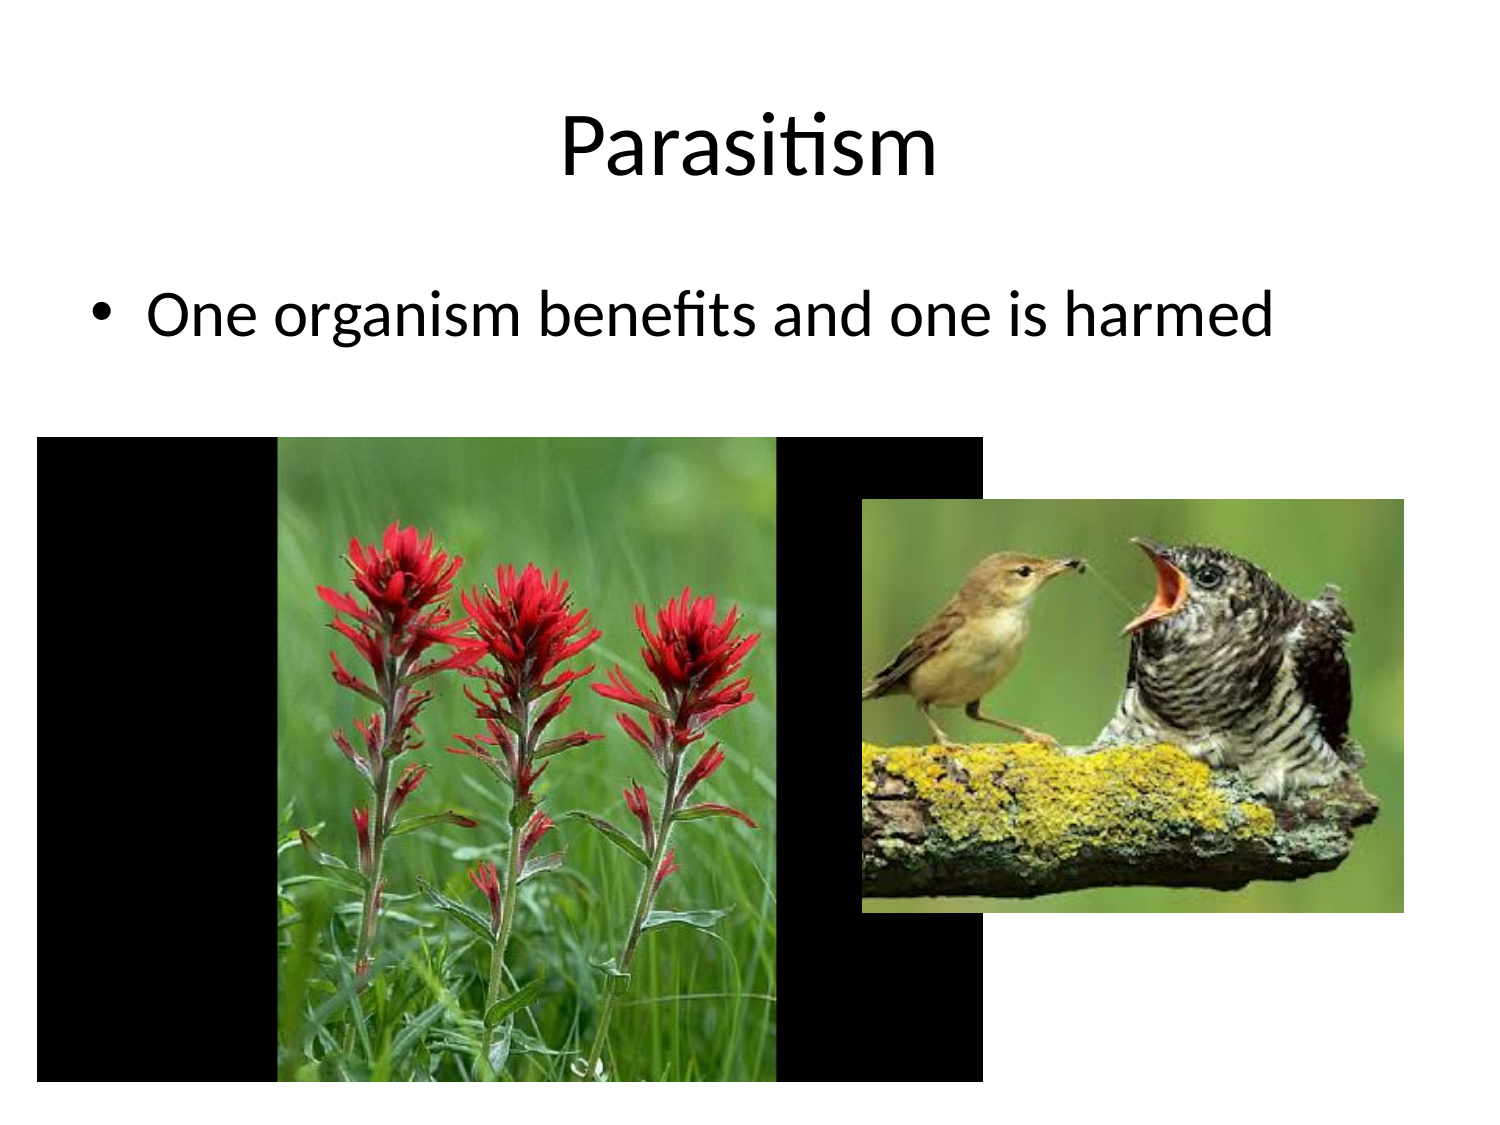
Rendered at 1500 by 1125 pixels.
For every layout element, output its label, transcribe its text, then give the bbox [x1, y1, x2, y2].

list One organism benefits and one is harmed [75, 262, 1425, 1005]
picture [37, 437, 1404, 1082]
title Parasitism [75, 45, 1425, 233]
